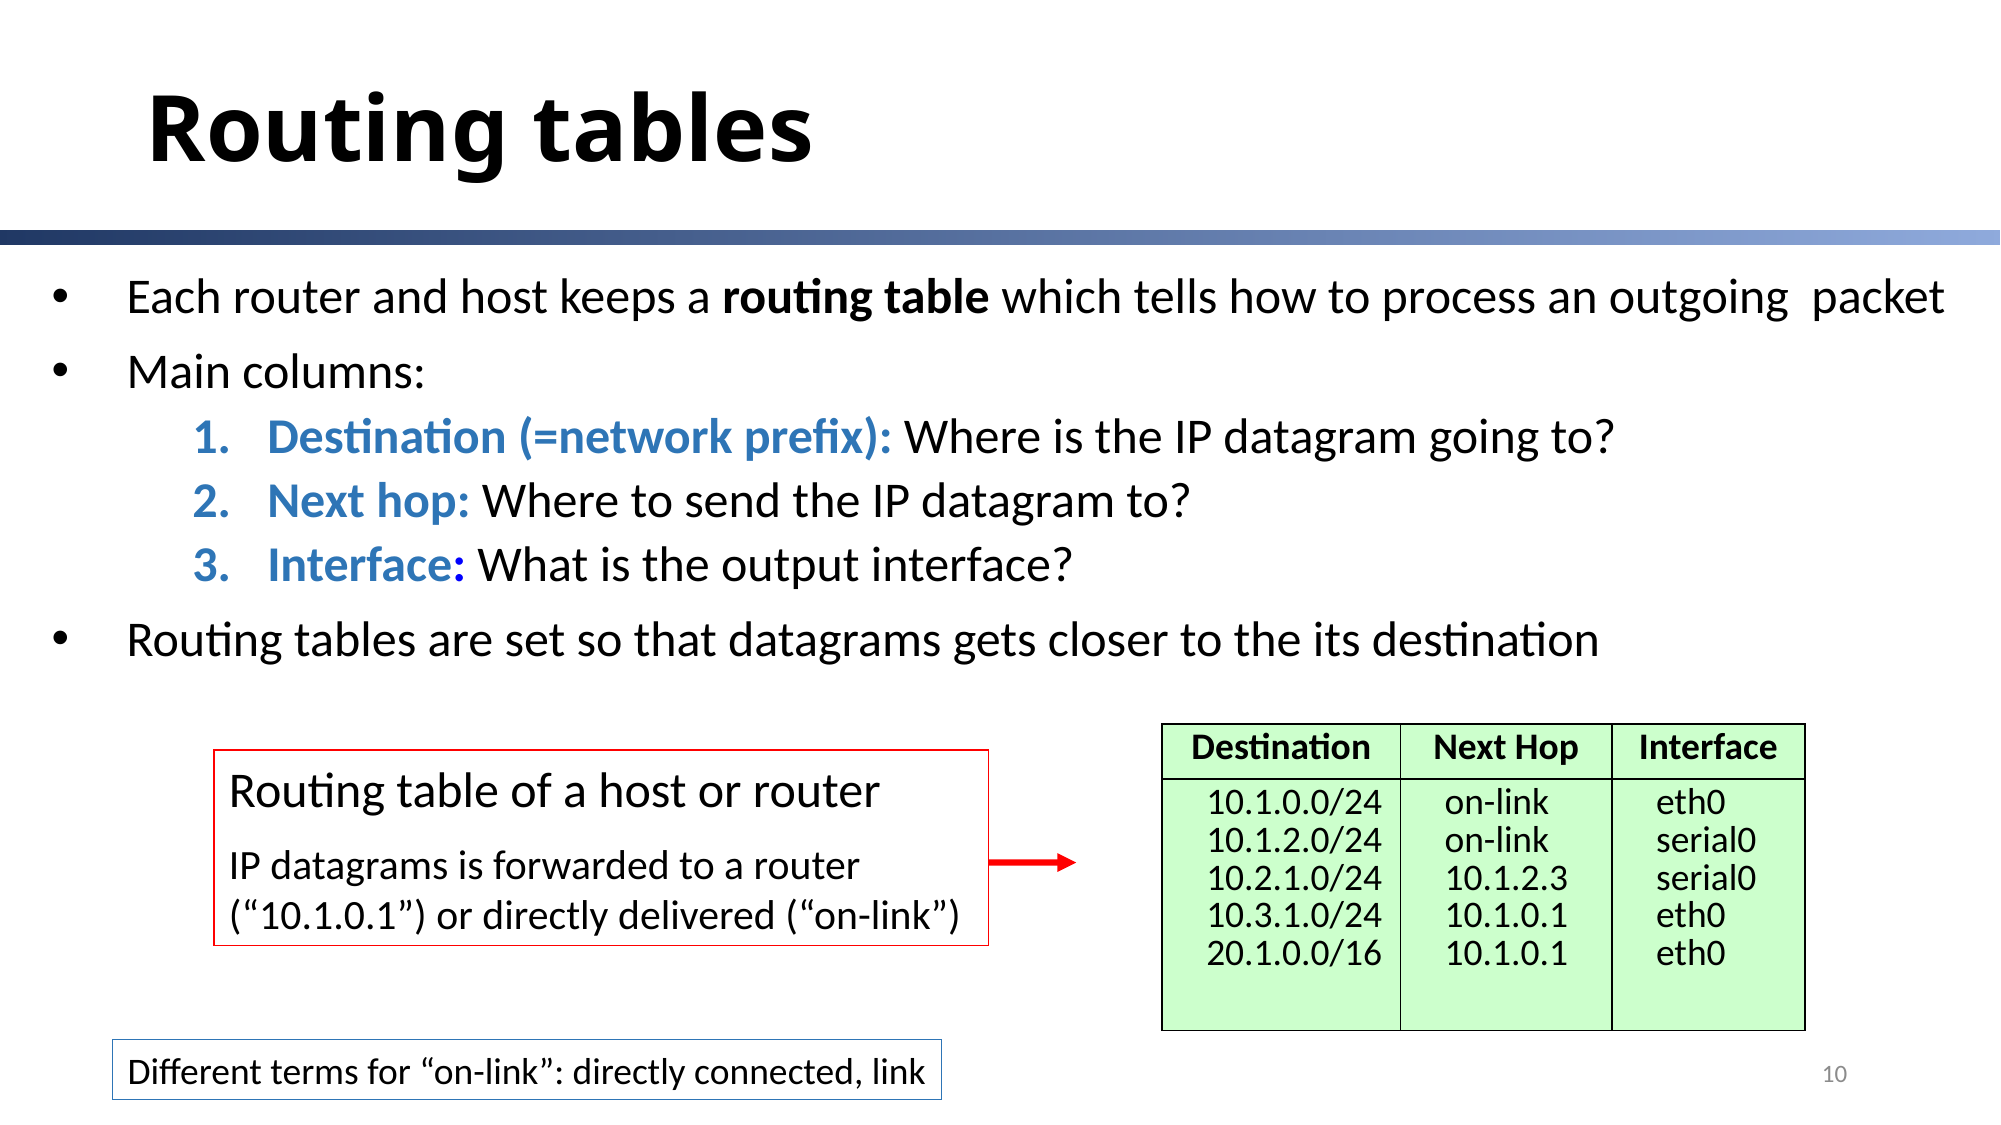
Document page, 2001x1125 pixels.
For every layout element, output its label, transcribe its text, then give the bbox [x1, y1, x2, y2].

table_cell on-link on-link 10.1.2.3 10.1.0.1 10.1.0.1 [1401, 780, 1611, 1030]
slide_number 10 [1412, 1042, 1863, 1103]
title Routing tables [130, 56, 2000, 207]
text_box Different terms for “on-link”: directly connected, link [112, 1039, 942, 1100]
text_box Routing table of a host or router IP datagrams is forwarded to a router (“10.1.0.1”) or directly delivered (“on-link”) [214, 749, 989, 946]
list Each router and host keeps a routing table which tells how to process an outgoing packet Main columns: Destination (=network prefix): Where is the IP datagram going to? Next hop: Where to send the IP datagram to? Interface: What is the output interface? Routing tables are set so that datagrams gets closer to the its destination [36, 263, 1972, 714]
table_header Interface [1613, 725, 1804, 778]
text_box [989, 856, 1077, 869]
table_header Next Hop [1401, 725, 1611, 778]
table_cell 10.1.0.0/24 10.1.2.0/24 10.2.1.0/24 10.3.1.0/24 20.1.0.0/16 [1163, 780, 1400, 1030]
table_header Destination [1163, 725, 1400, 778]
table_cell eth0 serial0 serial0 eth0 eth0 [1613, 780, 1804, 1030]
